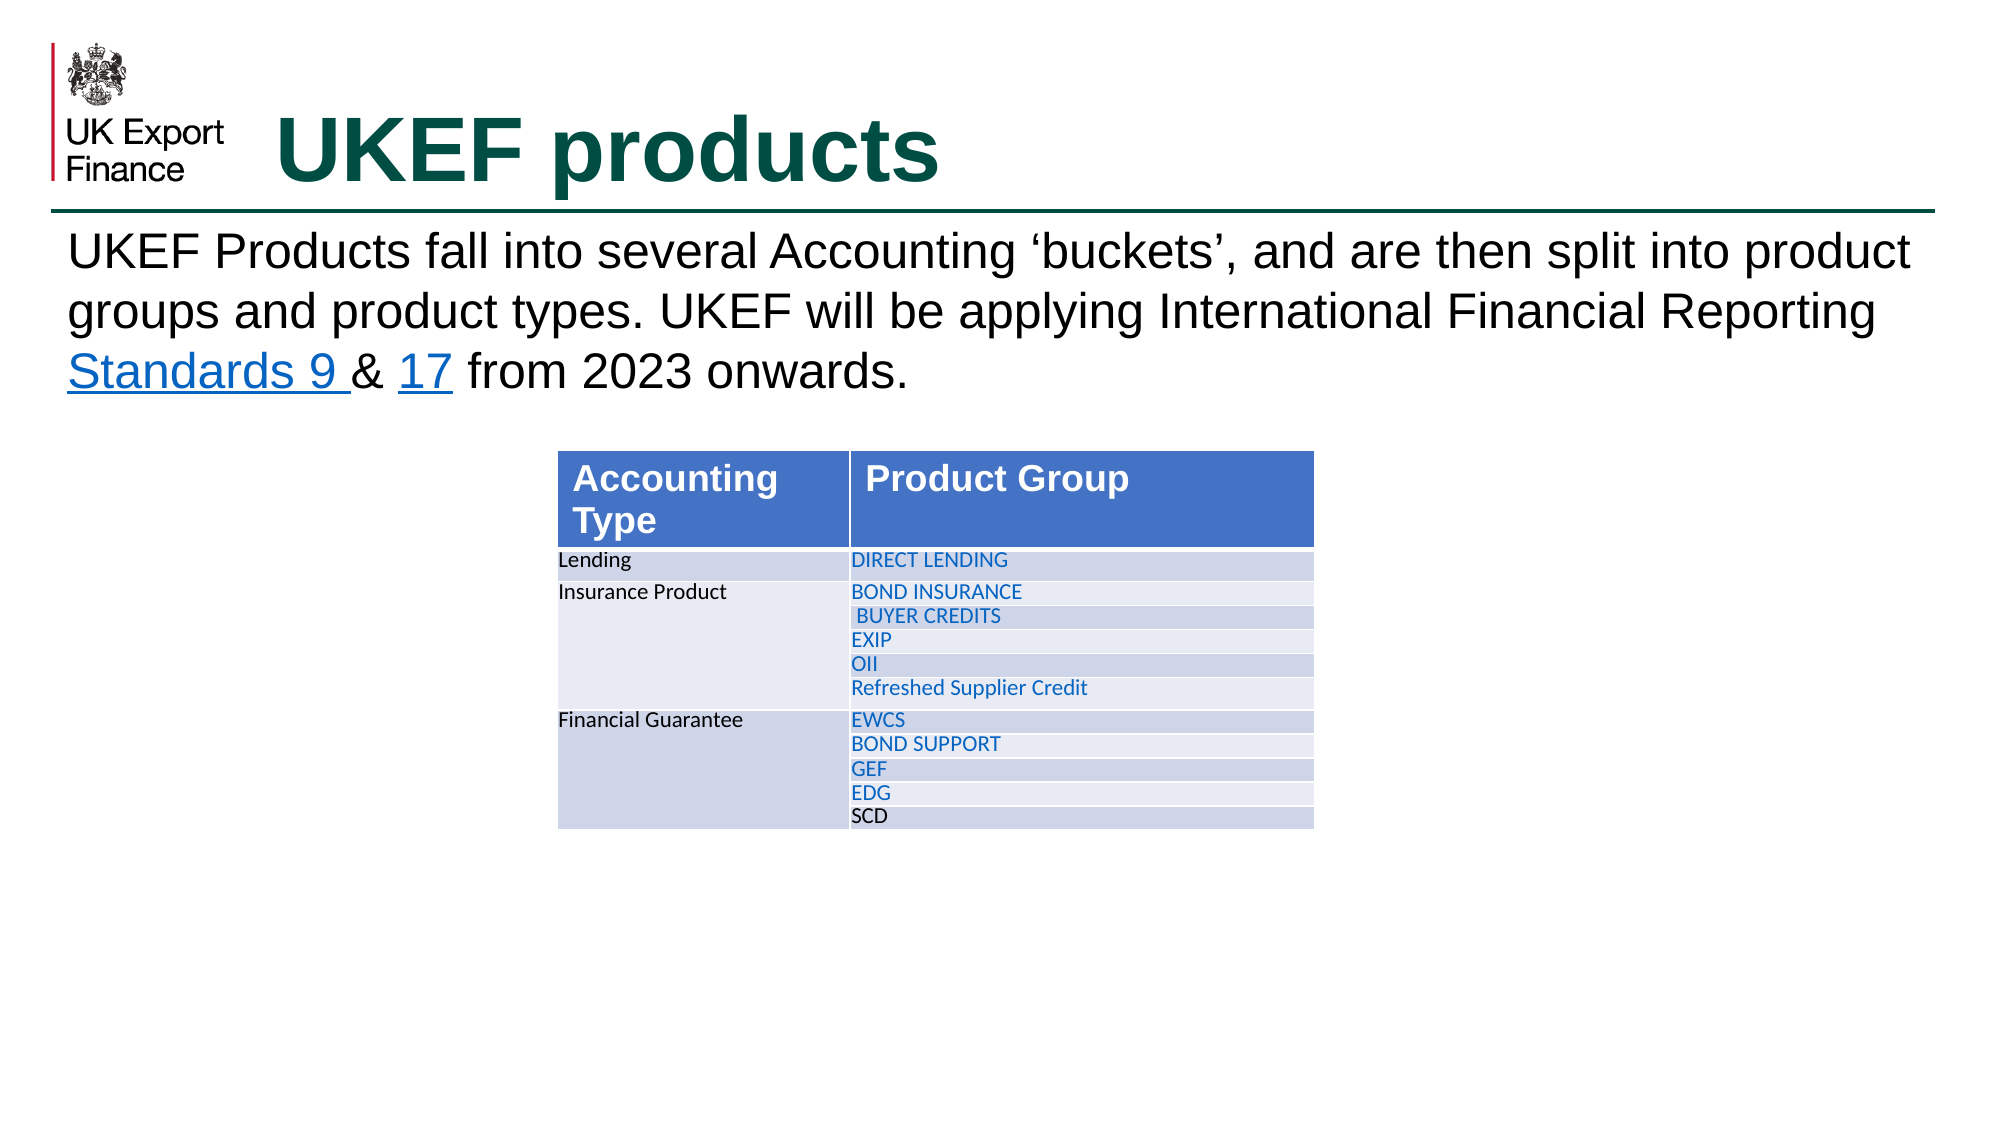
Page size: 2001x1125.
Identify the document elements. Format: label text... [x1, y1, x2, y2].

table_cell GEF [851, 759, 1314, 781]
table_cell BOND SUPPORT [851, 735, 1314, 757]
picture [49, 40, 225, 183]
table_cell Insurance Product [558, 582, 849, 709]
table_header Accounting Type [558, 451, 849, 547]
table_cell OII [851, 654, 1314, 677]
table_cell SCD [851, 807, 1314, 829]
table_cell EXIP [851, 630, 1314, 653]
table_cell BUYER CREDITS [851, 606, 1314, 629]
table_cell BOND INSURANCE [851, 582, 1314, 605]
table_header Product Group [851, 451, 1314, 547]
table_cell EDG [851, 783, 1314, 805]
table_cell Refreshed Supplier Credit [851, 678, 1314, 709]
table_cell EWCS [851, 711, 1314, 733]
title UKEF products [260, 94, 1971, 212]
table_cell Financial Guarantee [558, 711, 849, 829]
table_cell DIRECT LENDING [851, 552, 1314, 581]
list UKEF Products fall into several Accounting ‘buckets’, and are then split into product groups and product types. UKEF will be applying International Financial Reporting Standards 9 & 17 from 2023 onwards. [52, 211, 1936, 925]
table_cell Lending [558, 552, 849, 581]
